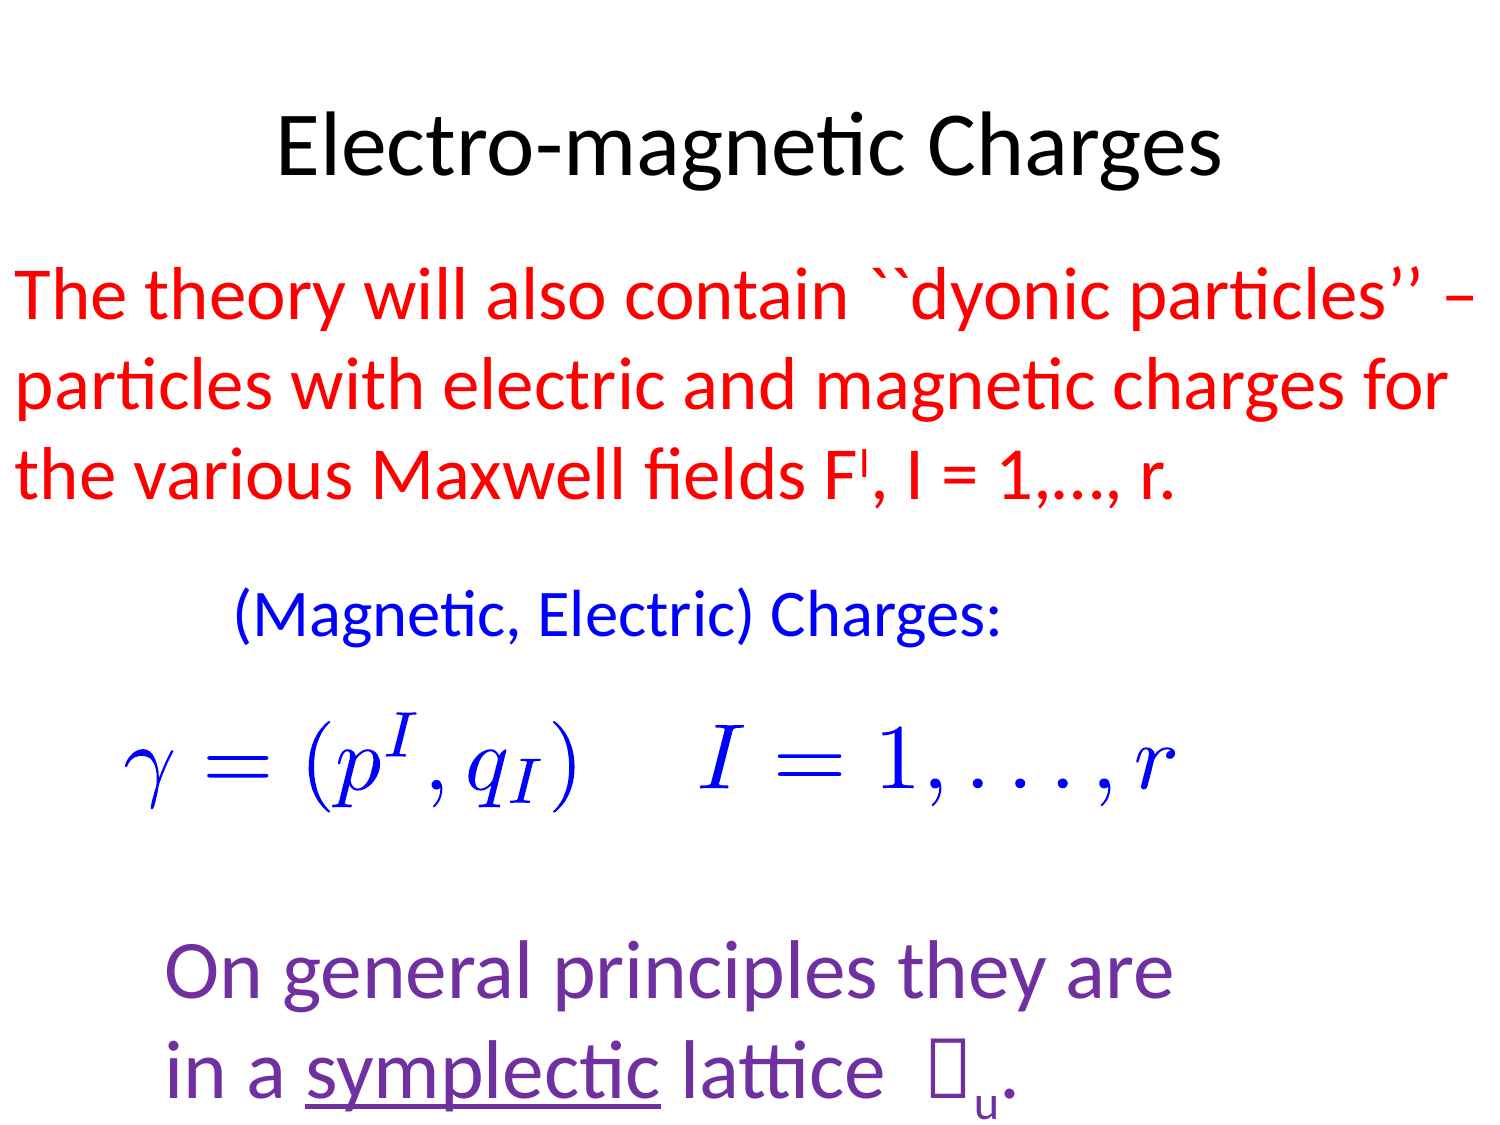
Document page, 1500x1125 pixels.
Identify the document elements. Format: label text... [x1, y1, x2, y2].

text_box (Magnetic, Electric) Charges: [217, 562, 1034, 658]
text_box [699, 724, 1176, 807]
title Electro-magnetic Charges [75, 45, 1425, 233]
text_box On general principles they are in a symplectic lattice u. [150, 907, 1450, 1125]
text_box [124, 712, 575, 813]
text_box The theory will also contain ``dyonic particles’’ – particles with electric and magnetic charges for the various Maxwell fields FI, I = 1,…, r. [0, 237, 1500, 523]
